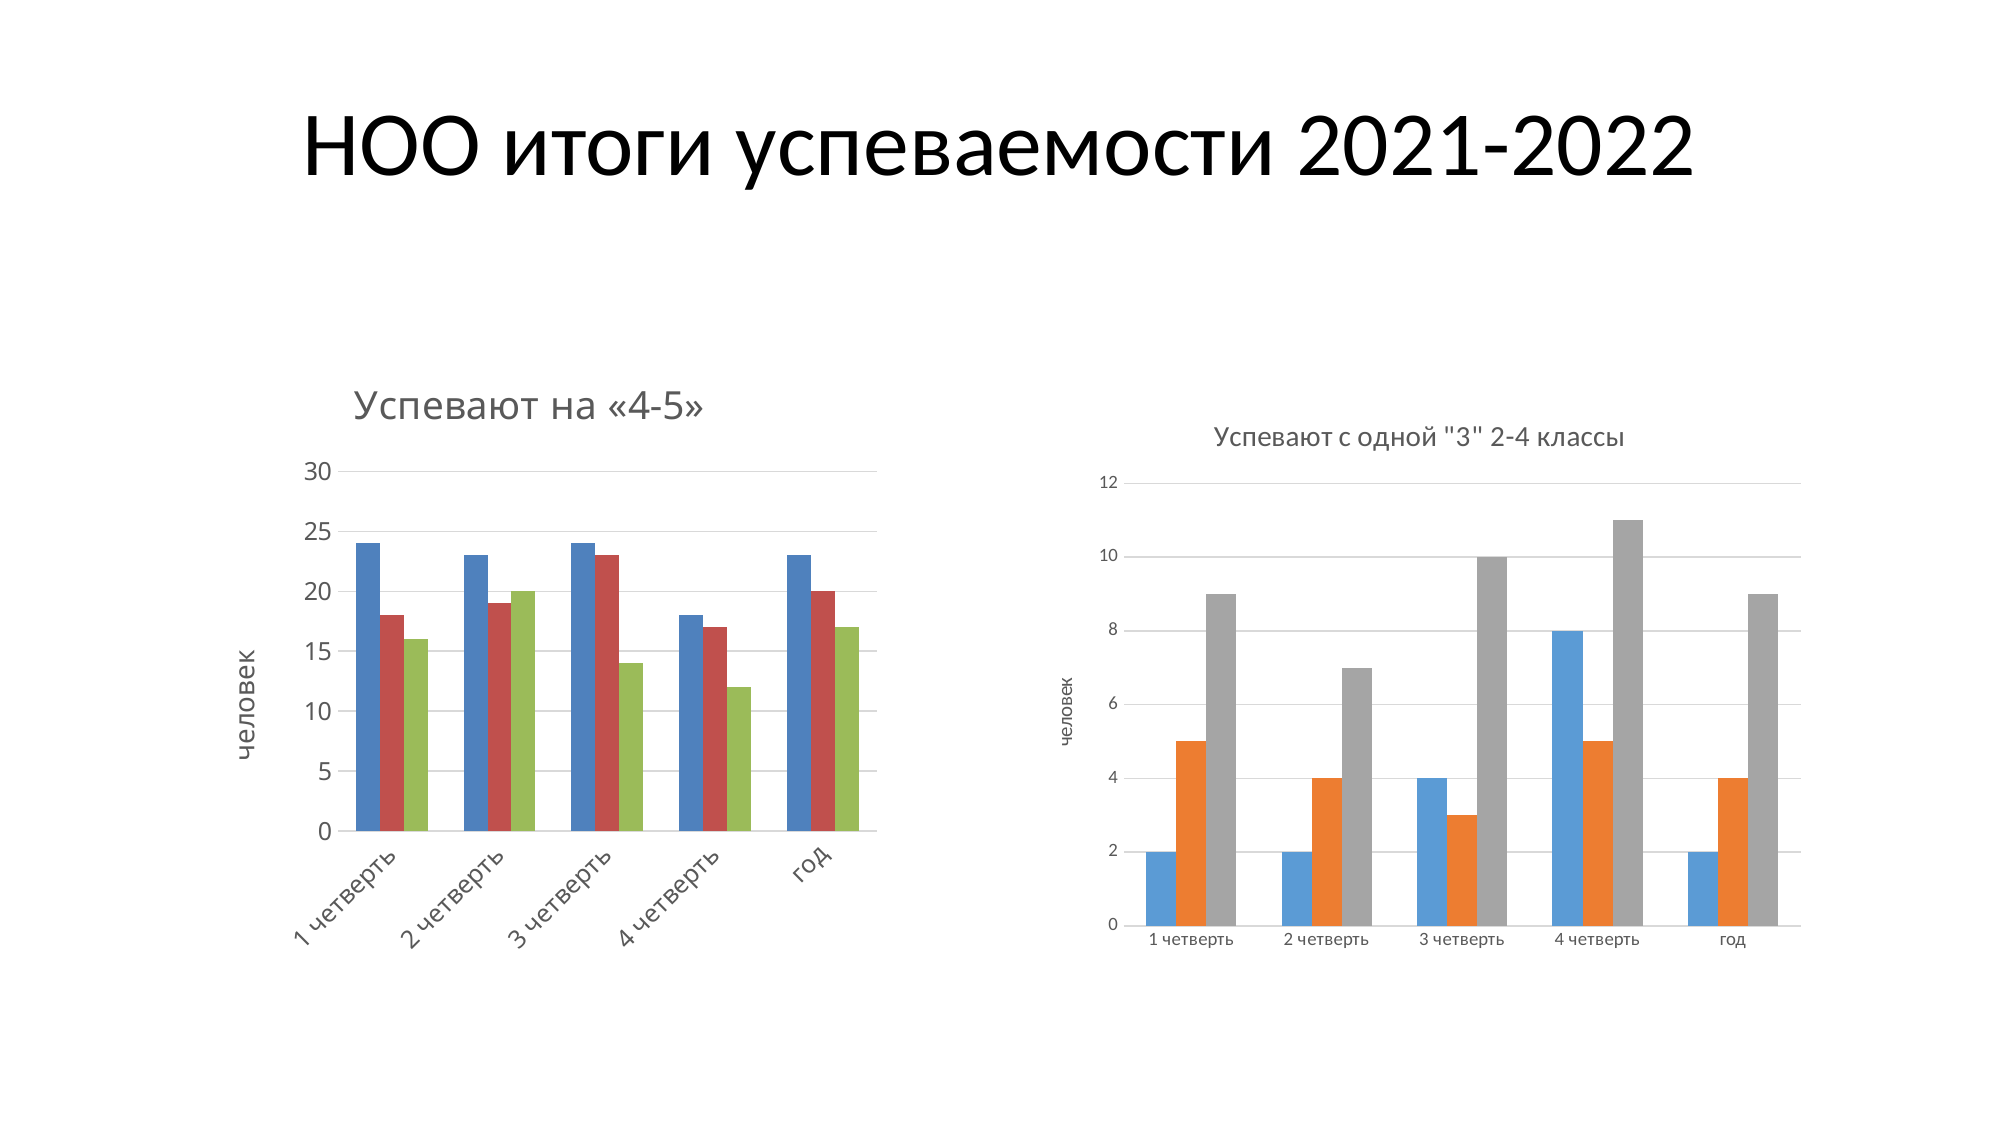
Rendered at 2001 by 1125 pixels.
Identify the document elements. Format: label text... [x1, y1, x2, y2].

title НОО итоги успеваемости 2021-2022 [99, 45, 1900, 233]
chart [1023, 395, 1817, 963]
chart [189, 344, 891, 970]
